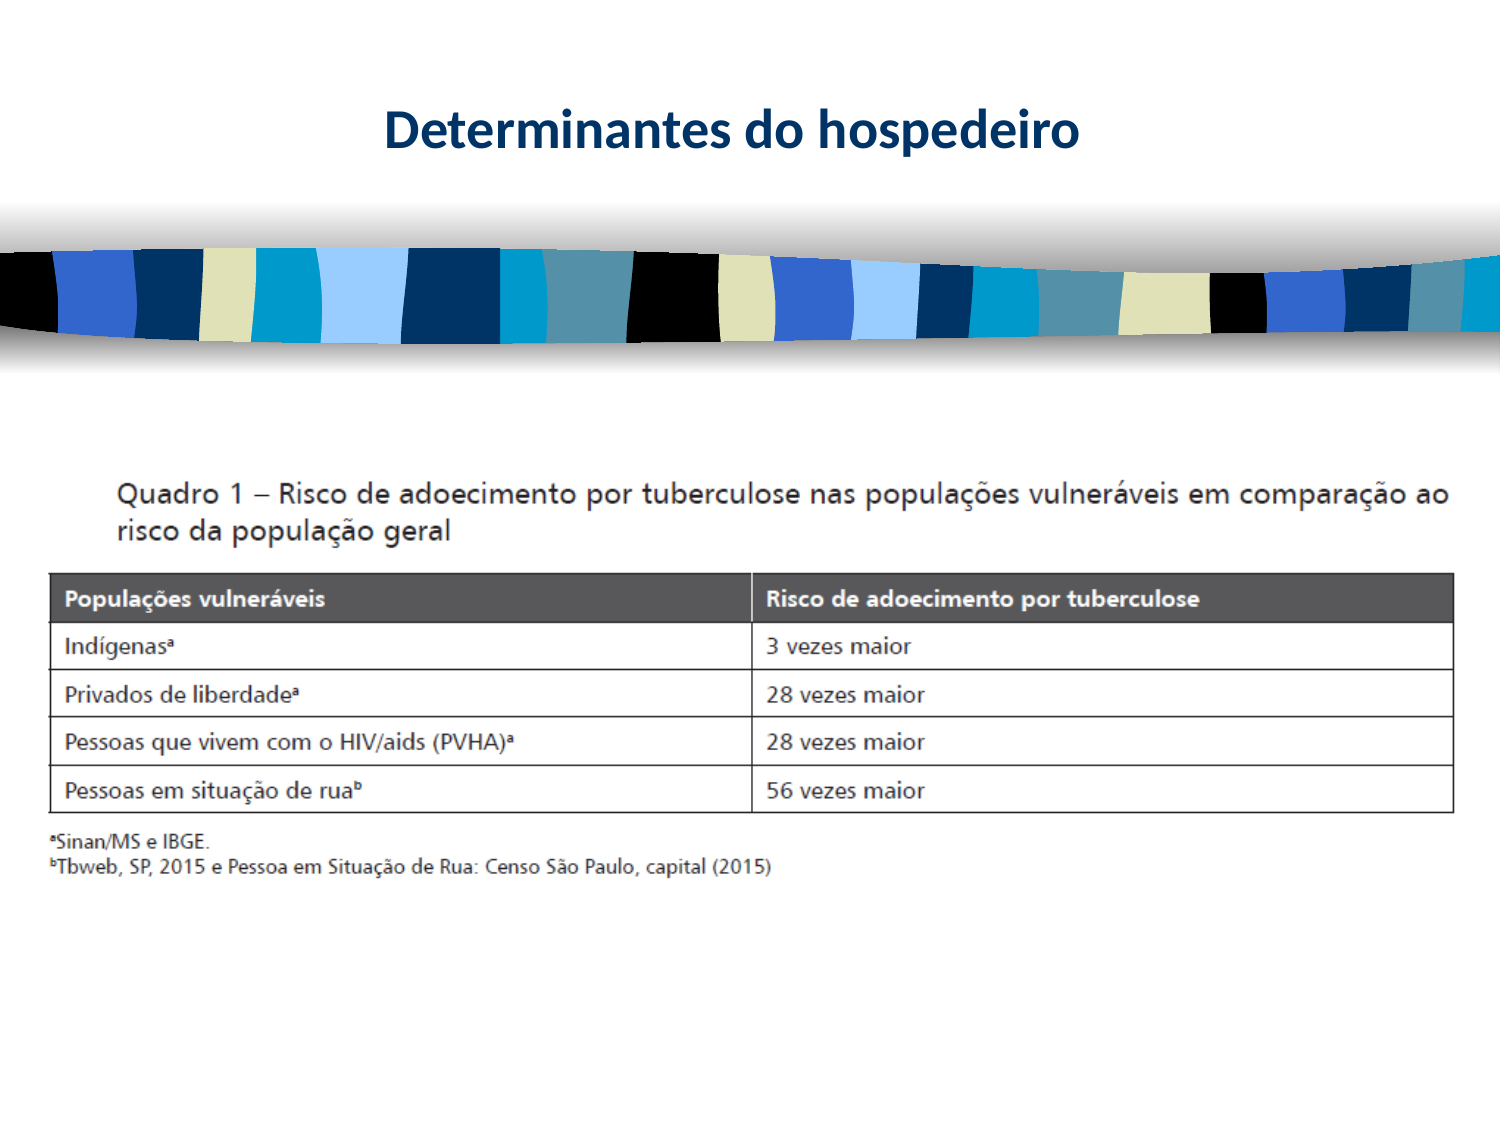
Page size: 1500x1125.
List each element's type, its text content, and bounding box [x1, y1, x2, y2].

picture [0, 467, 1500, 897]
title Determinantes do hospedeiro [207, 54, 1258, 197]
